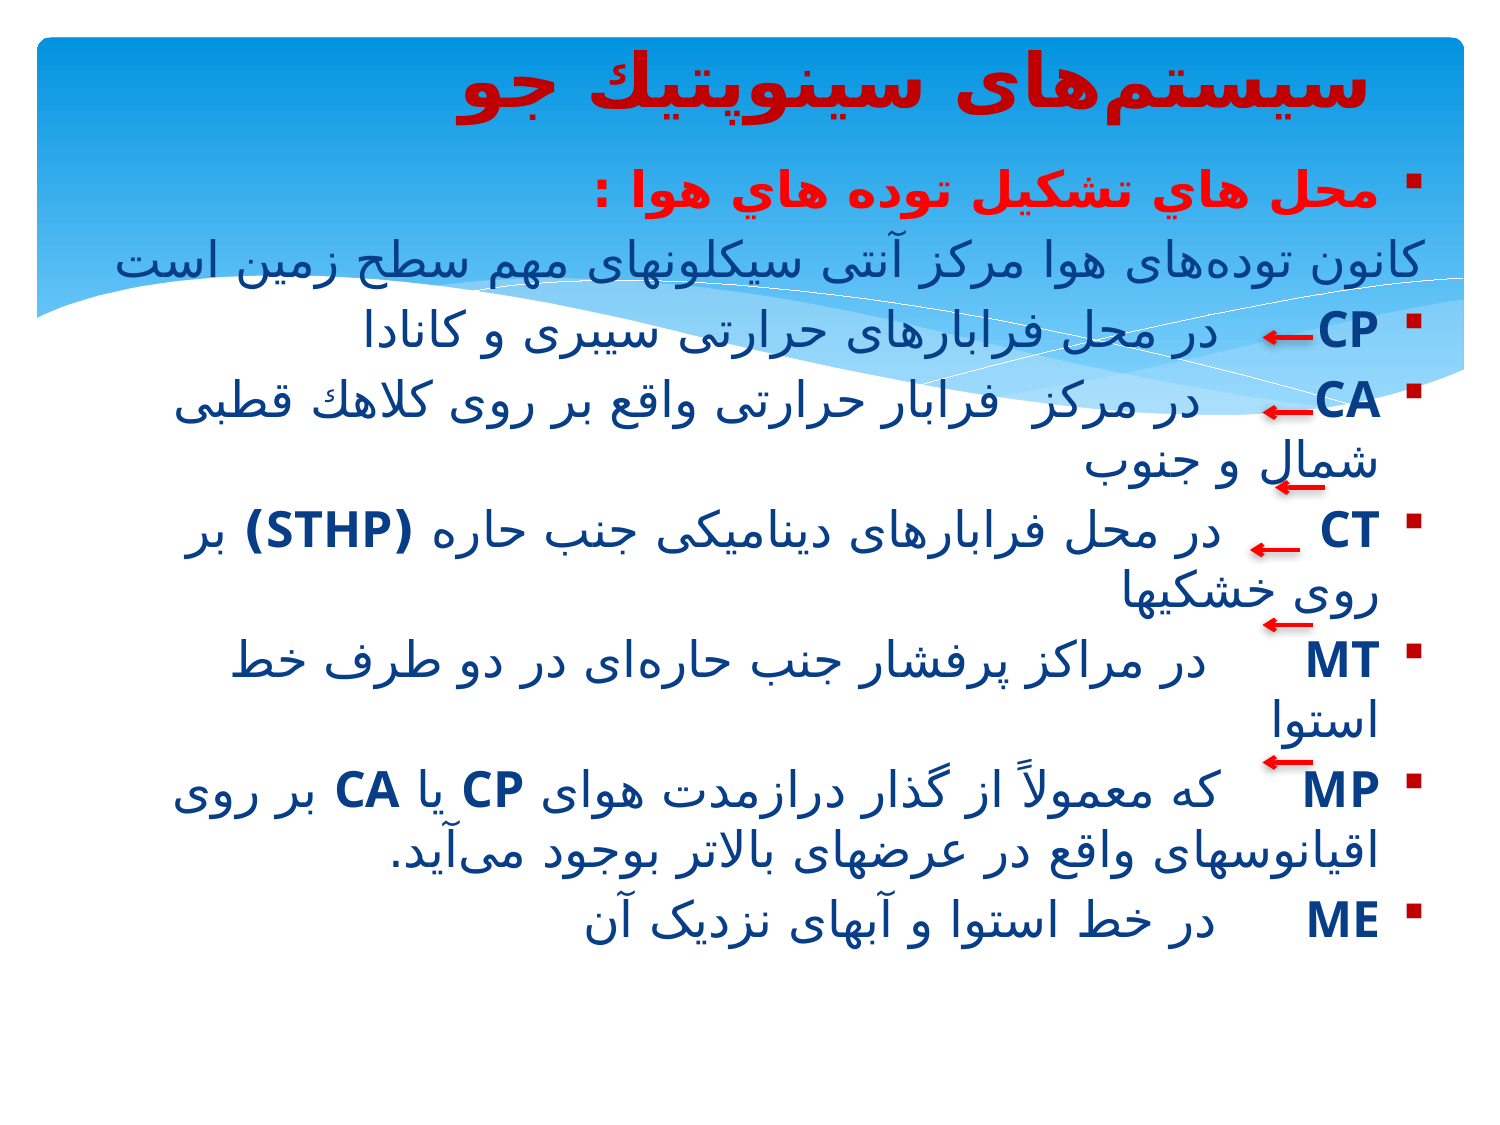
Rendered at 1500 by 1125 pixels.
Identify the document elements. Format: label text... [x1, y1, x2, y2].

list محل هاي تشکیل توده هاي هوا : كانون توده‌های هوا مركز آنتی سیكلونهای مهم سطح زمین است CP در محل فرابارهای حرارتی سیبری و كانادا CA در مركز فرابار حرارتی واقع بر روی كلاهك قطبی شمال و جنوب CT در محل فرابارهای دینامیكی جنب حاره (STHP) بر روی خشكیها MT در مراكز پرفشار جنب حاره‌ای در دو طرف خط استوا MP كه معمولاً از گذار درازمدت هوای CP یا CA بر روی اقیانوسهای واقع در عرضهای بالاتر بوجود می‌آید. ME در خط استوا و آبهای نزدیک آن [99, 149, 1441, 1031]
text_box سیستم‌های سینوپتیك جو [87, 25, 1388, 131]
